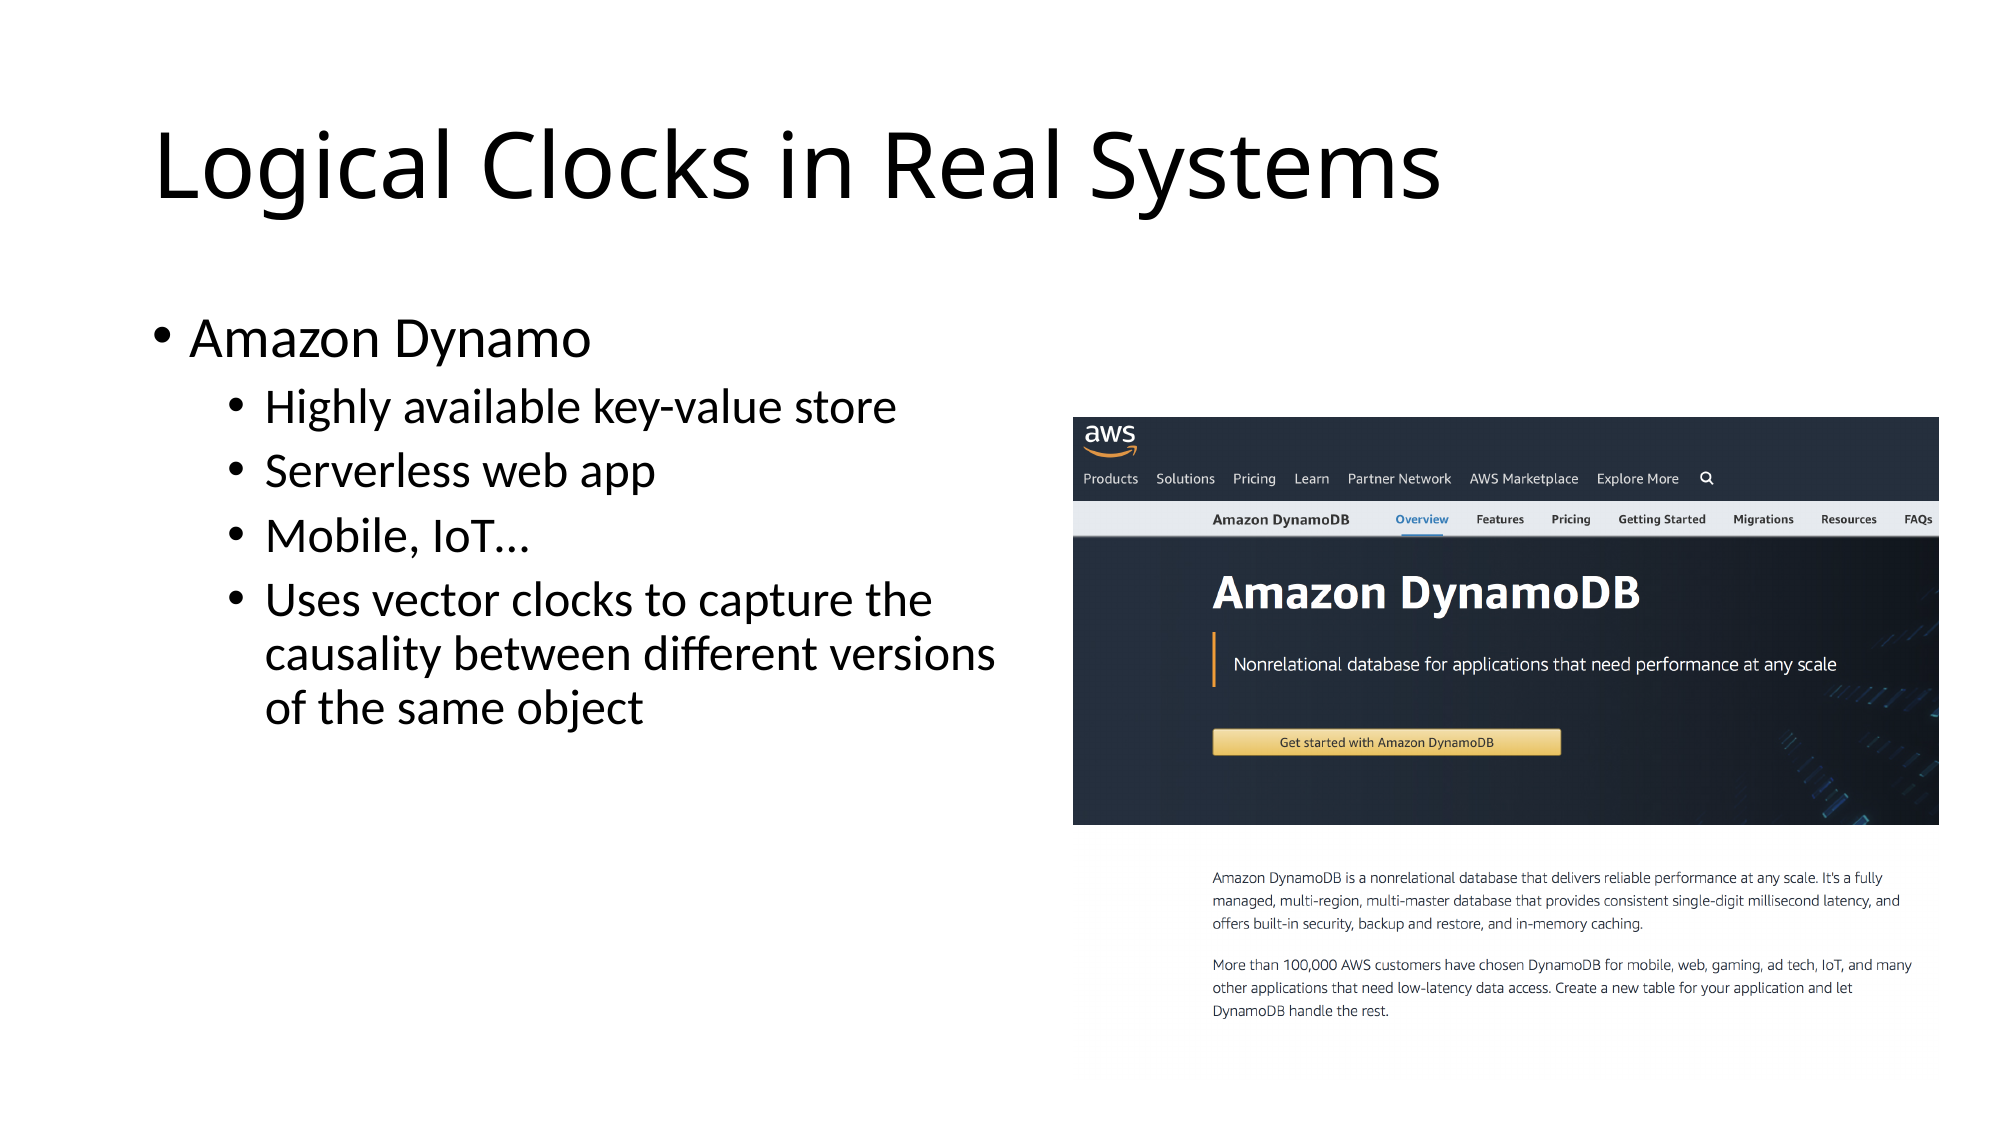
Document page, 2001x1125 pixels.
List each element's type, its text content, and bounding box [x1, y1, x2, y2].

title Logical Clocks in Real Systems [137, 59, 1863, 278]
list Amazon Dynamo Highly available key-value store Serverless web app Mobile, IoT… Uses vector clocks to capture the causality between different versions of the same object [137, 299, 1047, 1014]
picture [1073, 417, 1939, 1080]
